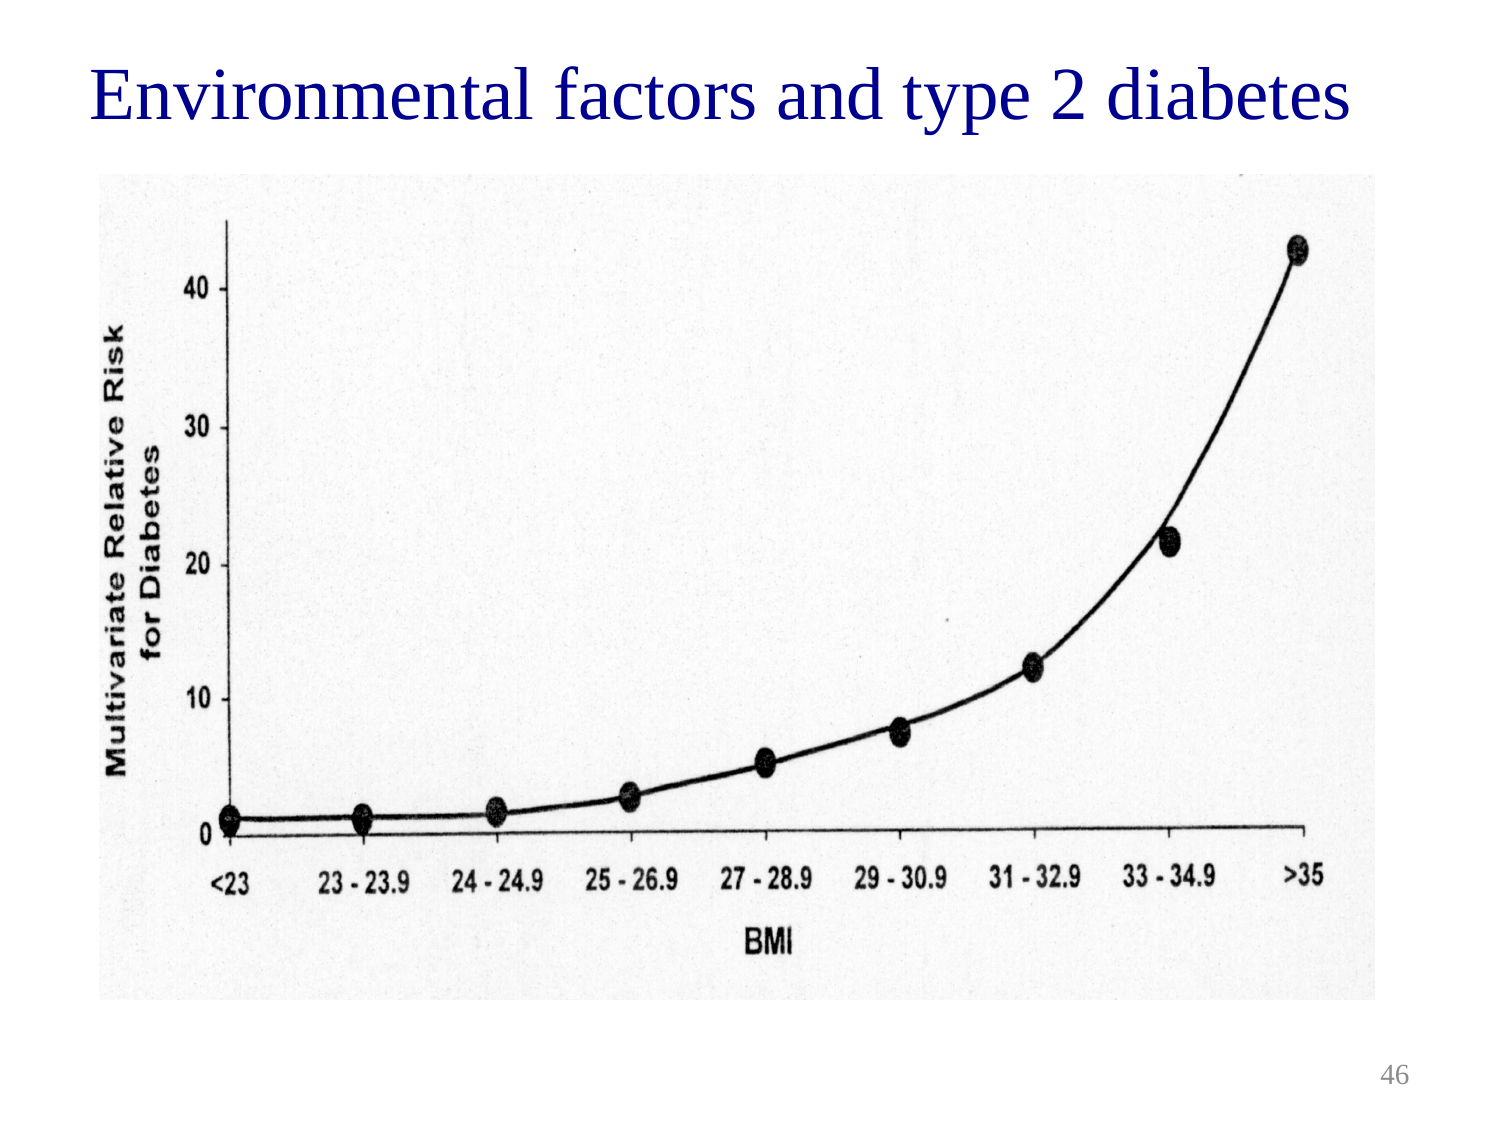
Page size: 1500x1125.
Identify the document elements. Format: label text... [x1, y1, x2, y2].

text_box Environmental factors and type 2 diabetes [74, 37, 1425, 143]
slide_number 46 [1074, 1042, 1425, 1103]
picture [99, 174, 1376, 1001]
